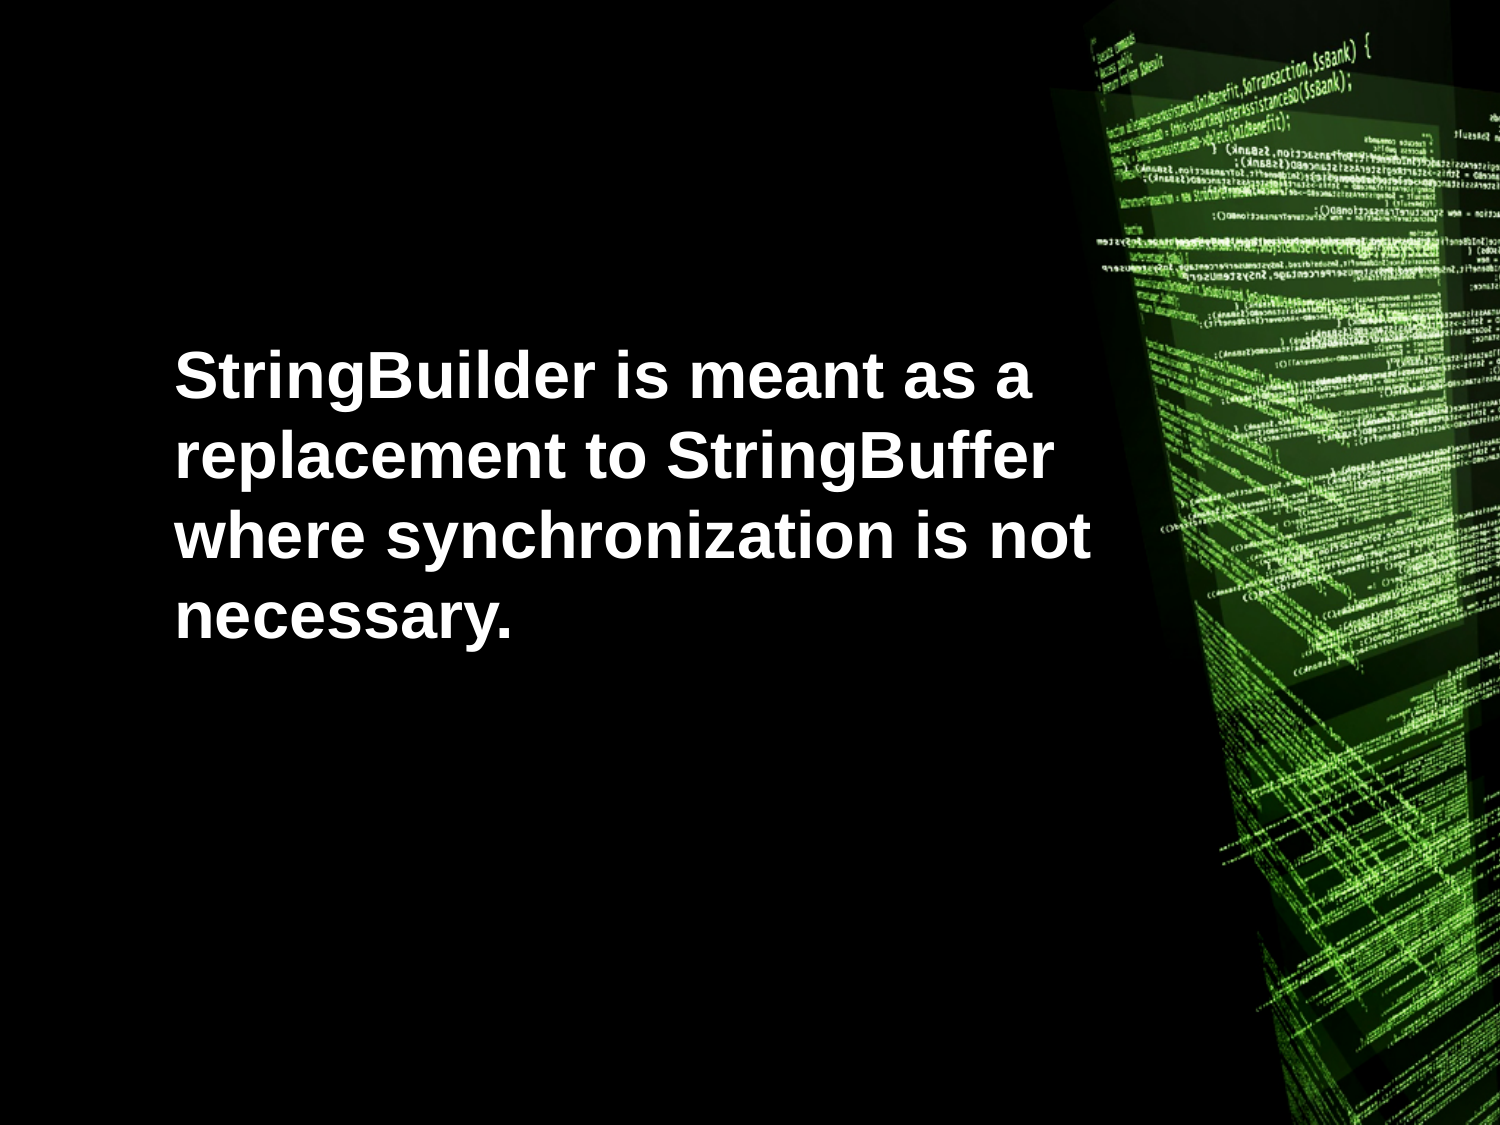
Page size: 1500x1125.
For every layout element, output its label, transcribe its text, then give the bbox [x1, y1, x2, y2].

title StringBuilder is meant as a replacement to StringBuffer where synchronization is not necessary. [159, 196, 1247, 788]
picture [0, 0, 1500, 1125]
